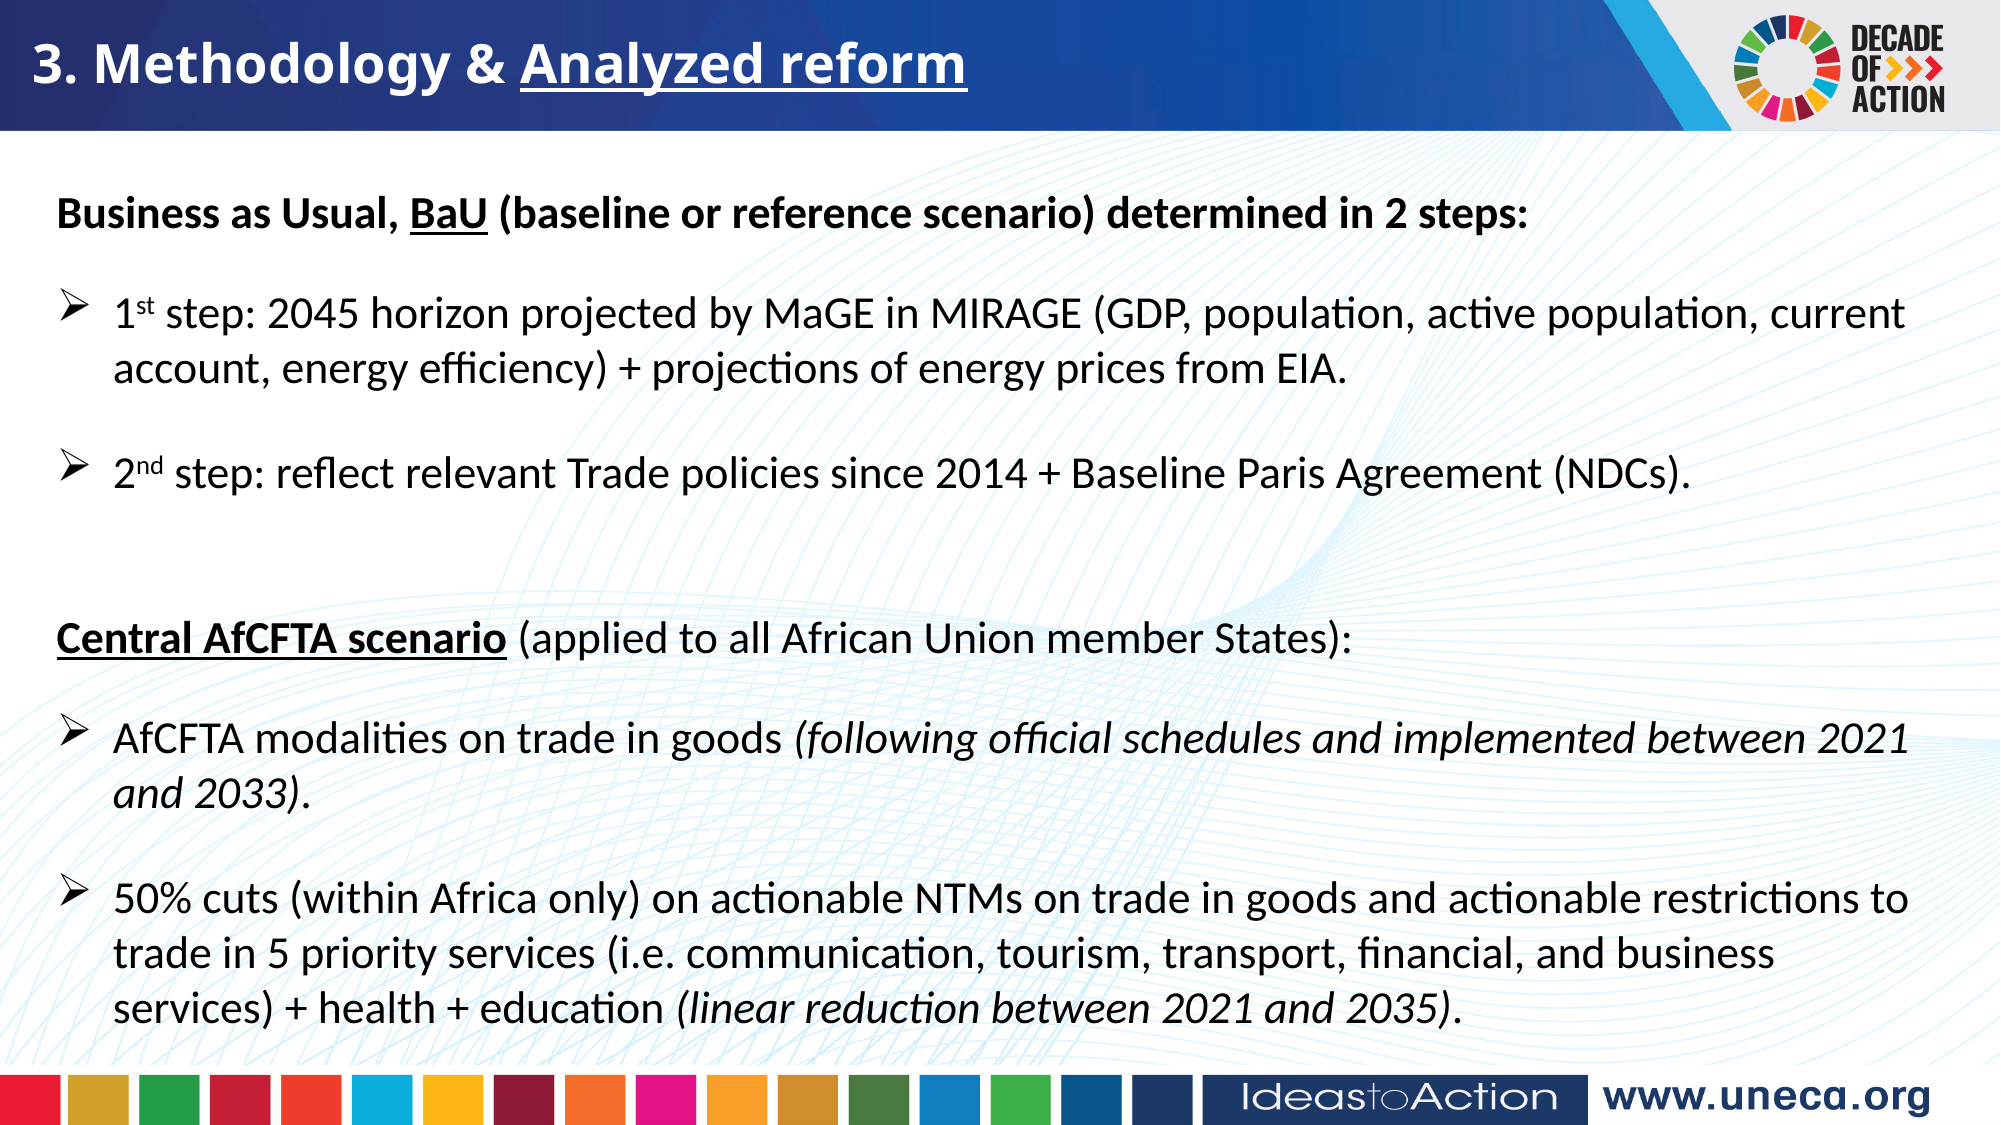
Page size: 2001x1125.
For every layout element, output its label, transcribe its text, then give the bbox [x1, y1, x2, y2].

picture [0, 0, 2001, 1125]
text_box Business as Usual, BaU (baseline or reference scenario) determined in 2 steps: 1st step: 2045 horizon projected by MaGE in MIRAGE (GDP, population, active population, current account, energy efficiency) + projections of energy prices from EIA. 2nd step: reflect relevant Trade policies since 2014 + Baseline Paris Agreement (NDCs). Central AfCFTA scenario (applied to all African Union member States): AfCFTA modalities on trade in goods (following official schedules and implemented between 2021 and 2033). 50% cuts (within Africa only) on actionable NTMs on trade in goods and actionable restrictions to trade in 5 priority services (i.e. communication, tourism, transport, financial, and business services) + health + education (linear reduction between 2021 and 2035). [41, 175, 1958, 1041]
text_box 3. Methodology & Analyzed reform [11, 11, 1651, 114]
